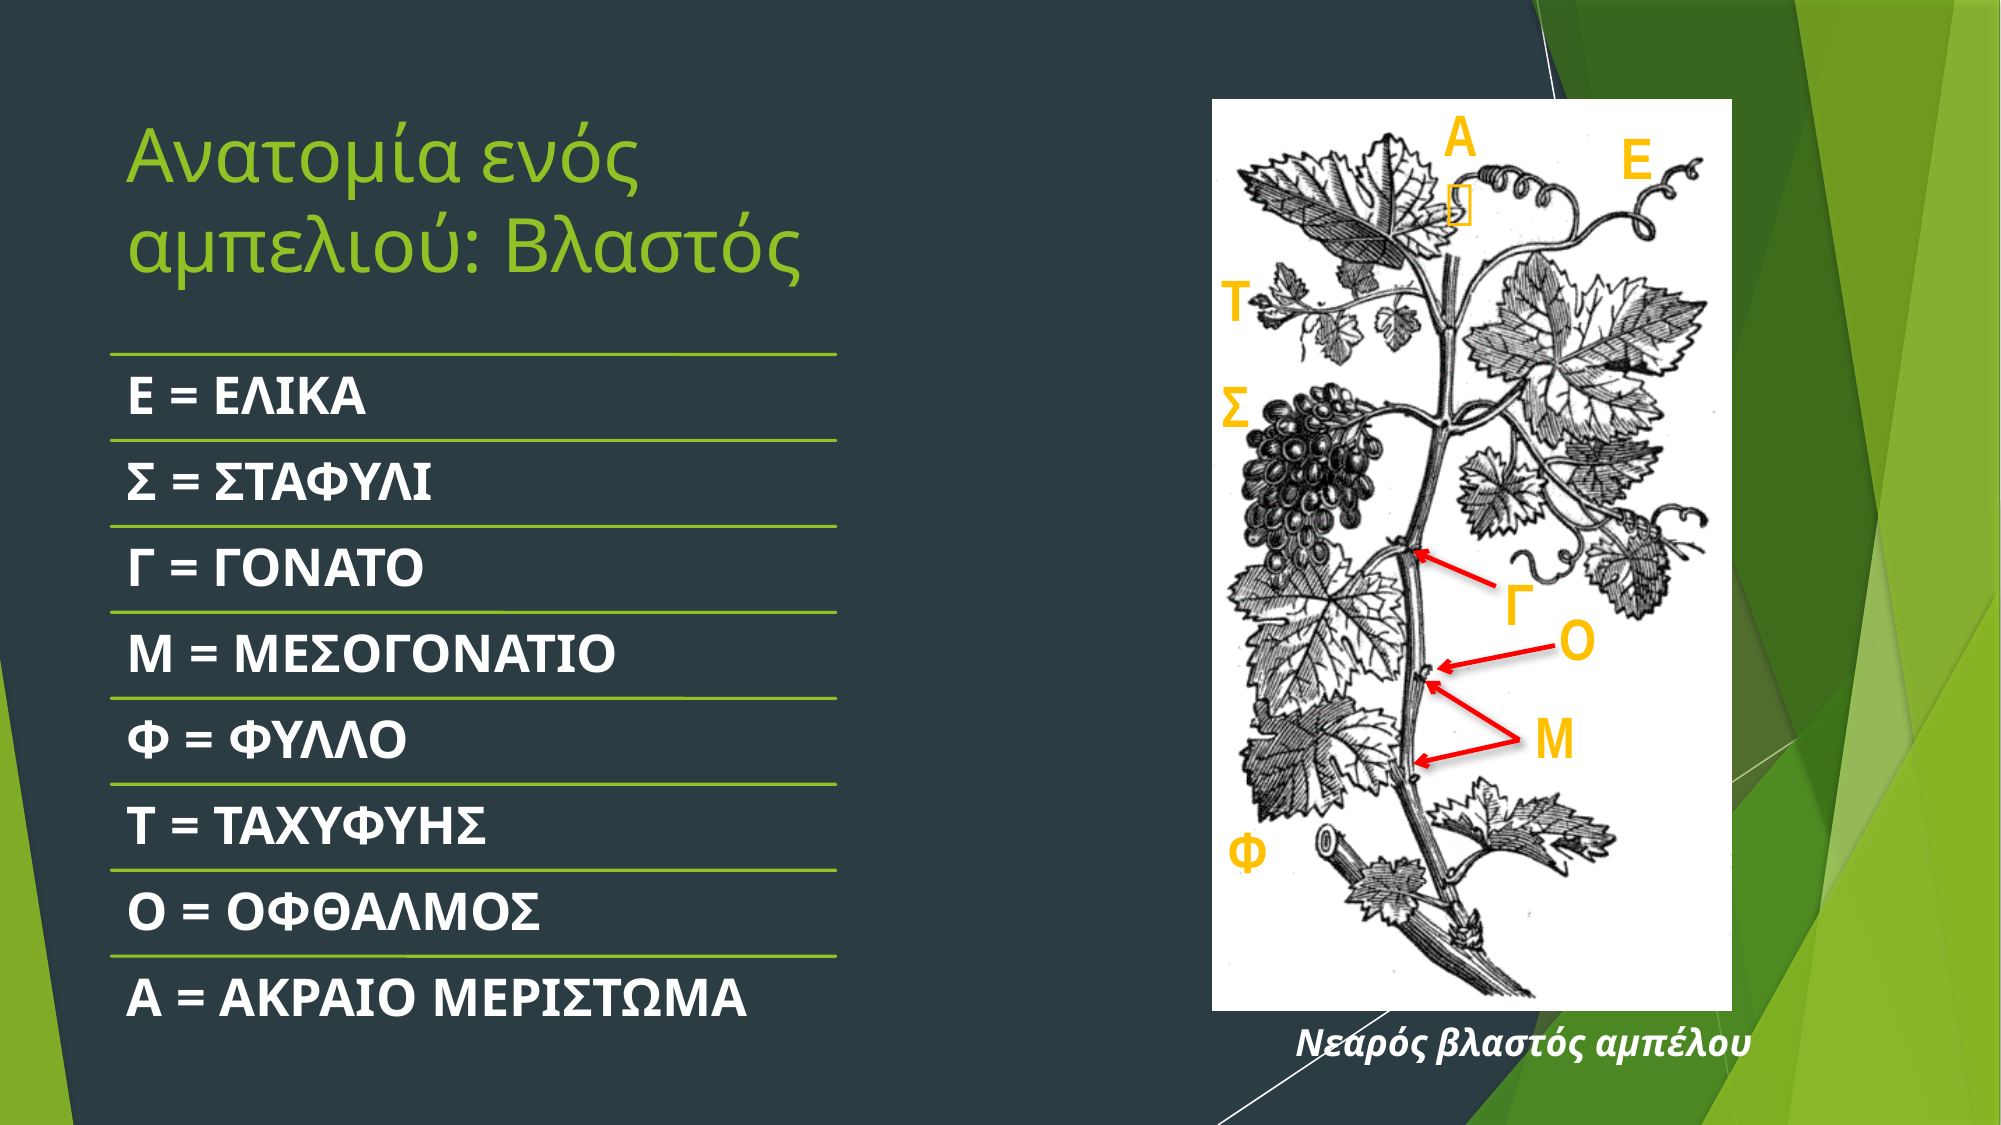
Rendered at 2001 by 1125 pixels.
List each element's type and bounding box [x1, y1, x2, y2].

text_box [1081, 89, 1768, 1088]
list [110, 353, 837, 1043]
text_box [0, 0, 2000, 1125]
